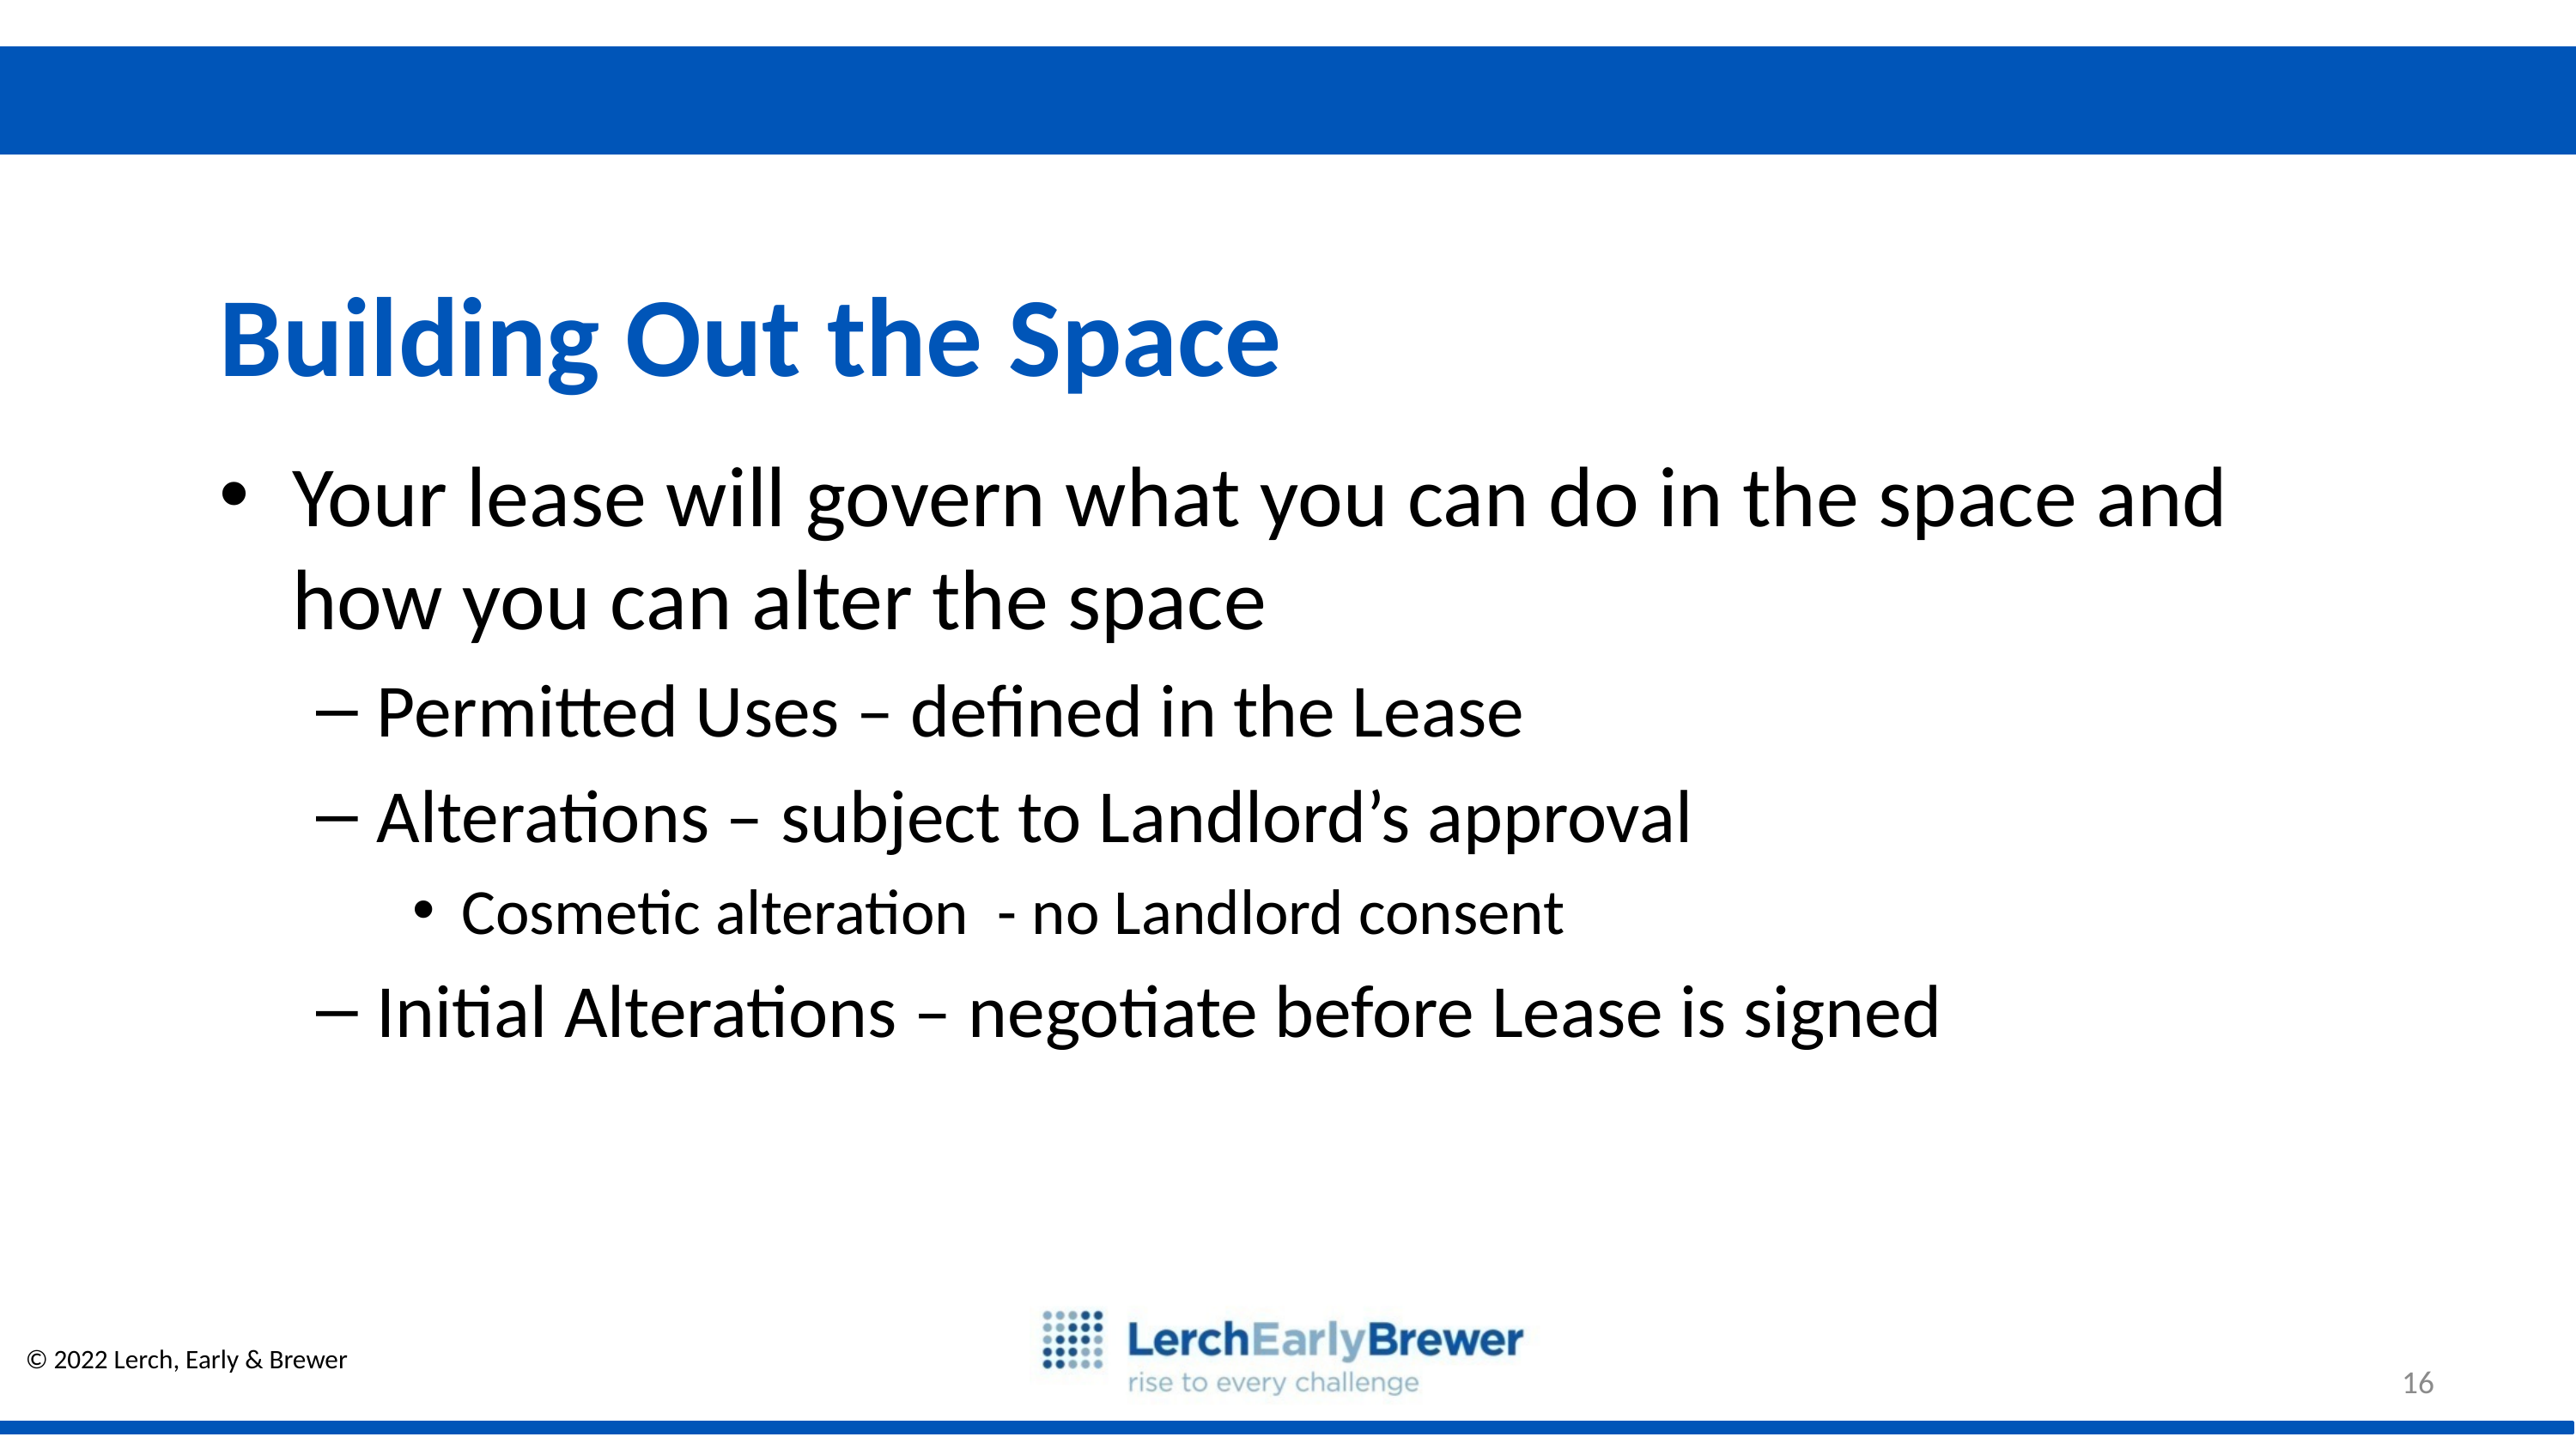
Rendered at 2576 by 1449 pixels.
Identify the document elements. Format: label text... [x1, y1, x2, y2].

picture [1030, 1287, 1546, 1413]
slide_number 16 [1846, 1343, 2447, 1420]
list Building Out the Space [206, 258, 2483, 419]
list Your lease will govern what you can do in the space and how you can alter the space Permitted Uses – defined in the Lease Alterations – subject to Landlord’s approval Cosmetic alteration - no Landlord consent Initial Alterations – negotiate before Lease is signed [206, 434, 2337, 1191]
